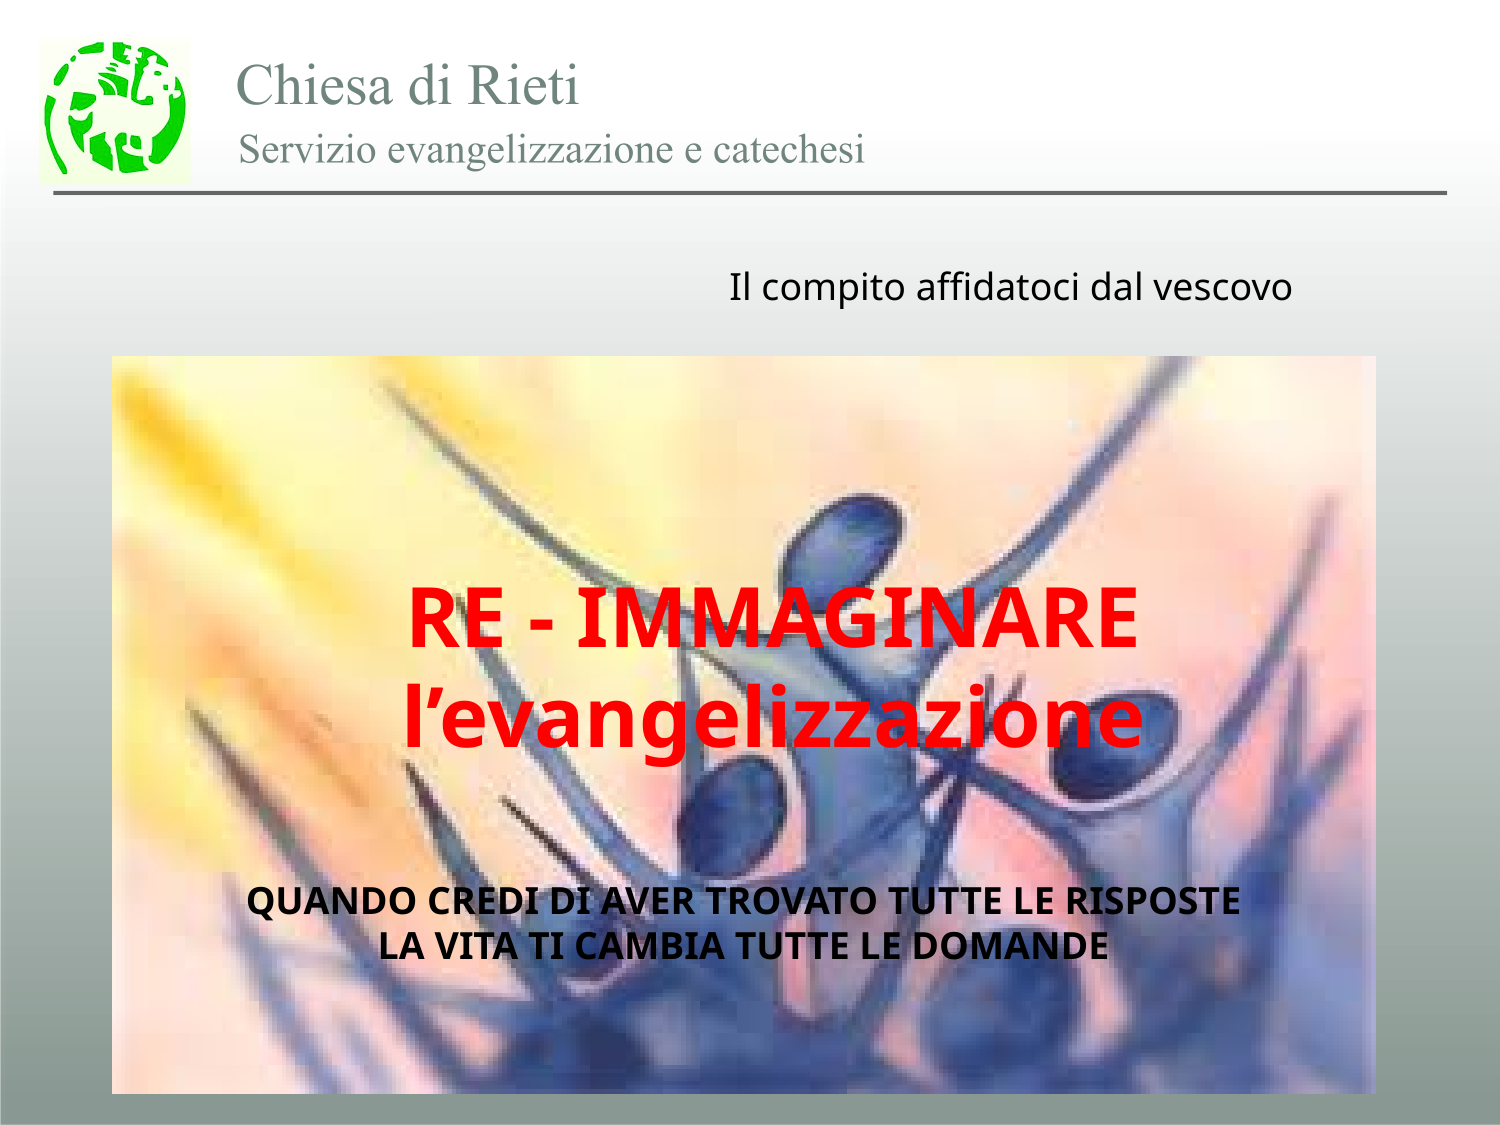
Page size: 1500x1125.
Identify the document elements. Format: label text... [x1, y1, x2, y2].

picture [0, 0, 1500, 1125]
text_box Il compito affidatoci dal vescovo [714, 255, 1459, 315]
